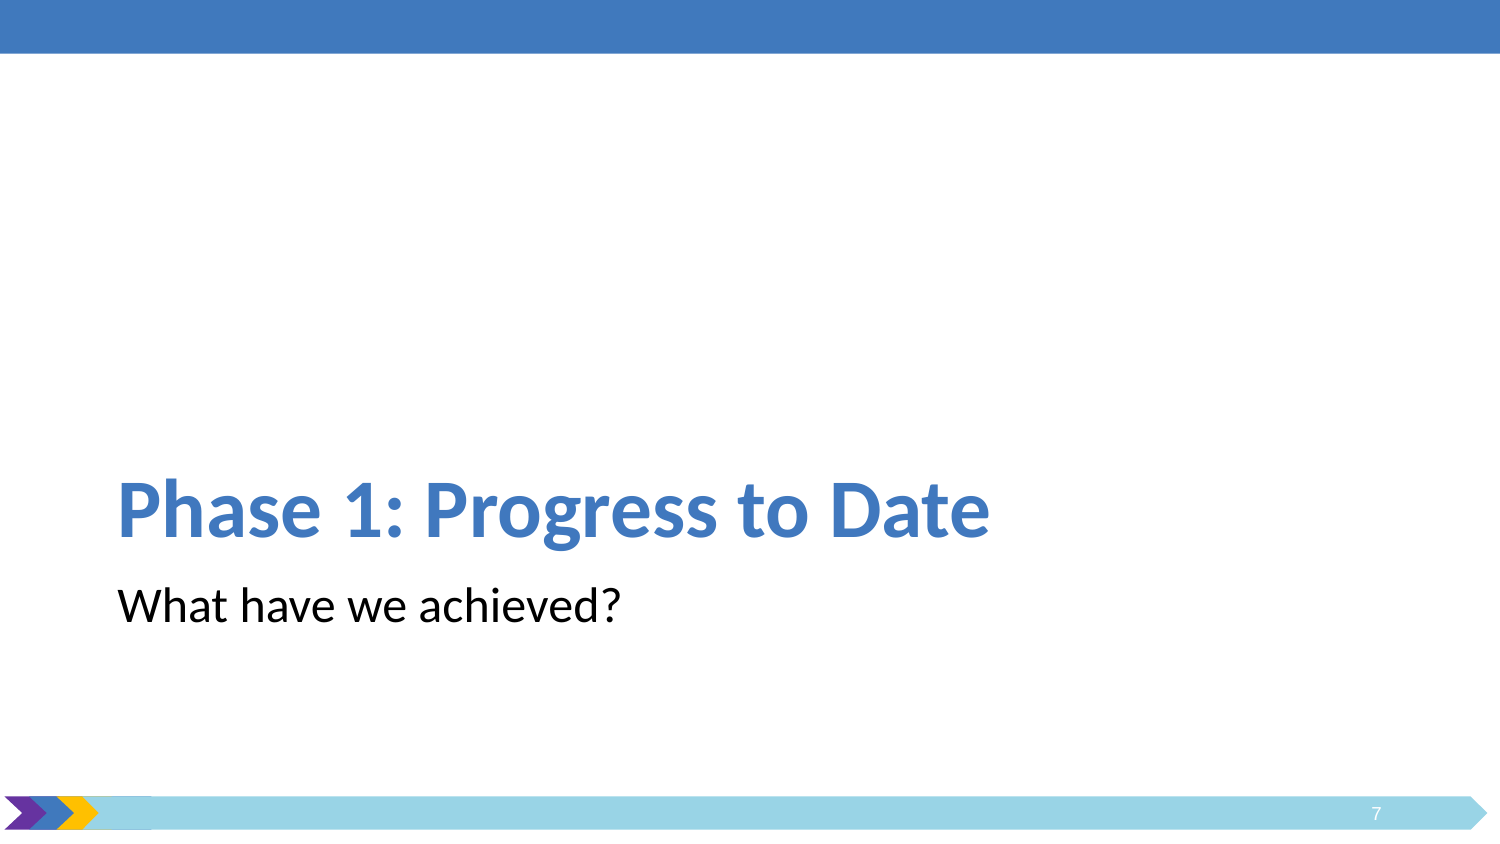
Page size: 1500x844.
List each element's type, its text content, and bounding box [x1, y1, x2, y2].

slide_number 7 [1059, 790, 1397, 836]
list What have we achieved? [102, 564, 1397, 750]
title Phase 1: Progress to Date [102, 210, 1397, 562]
